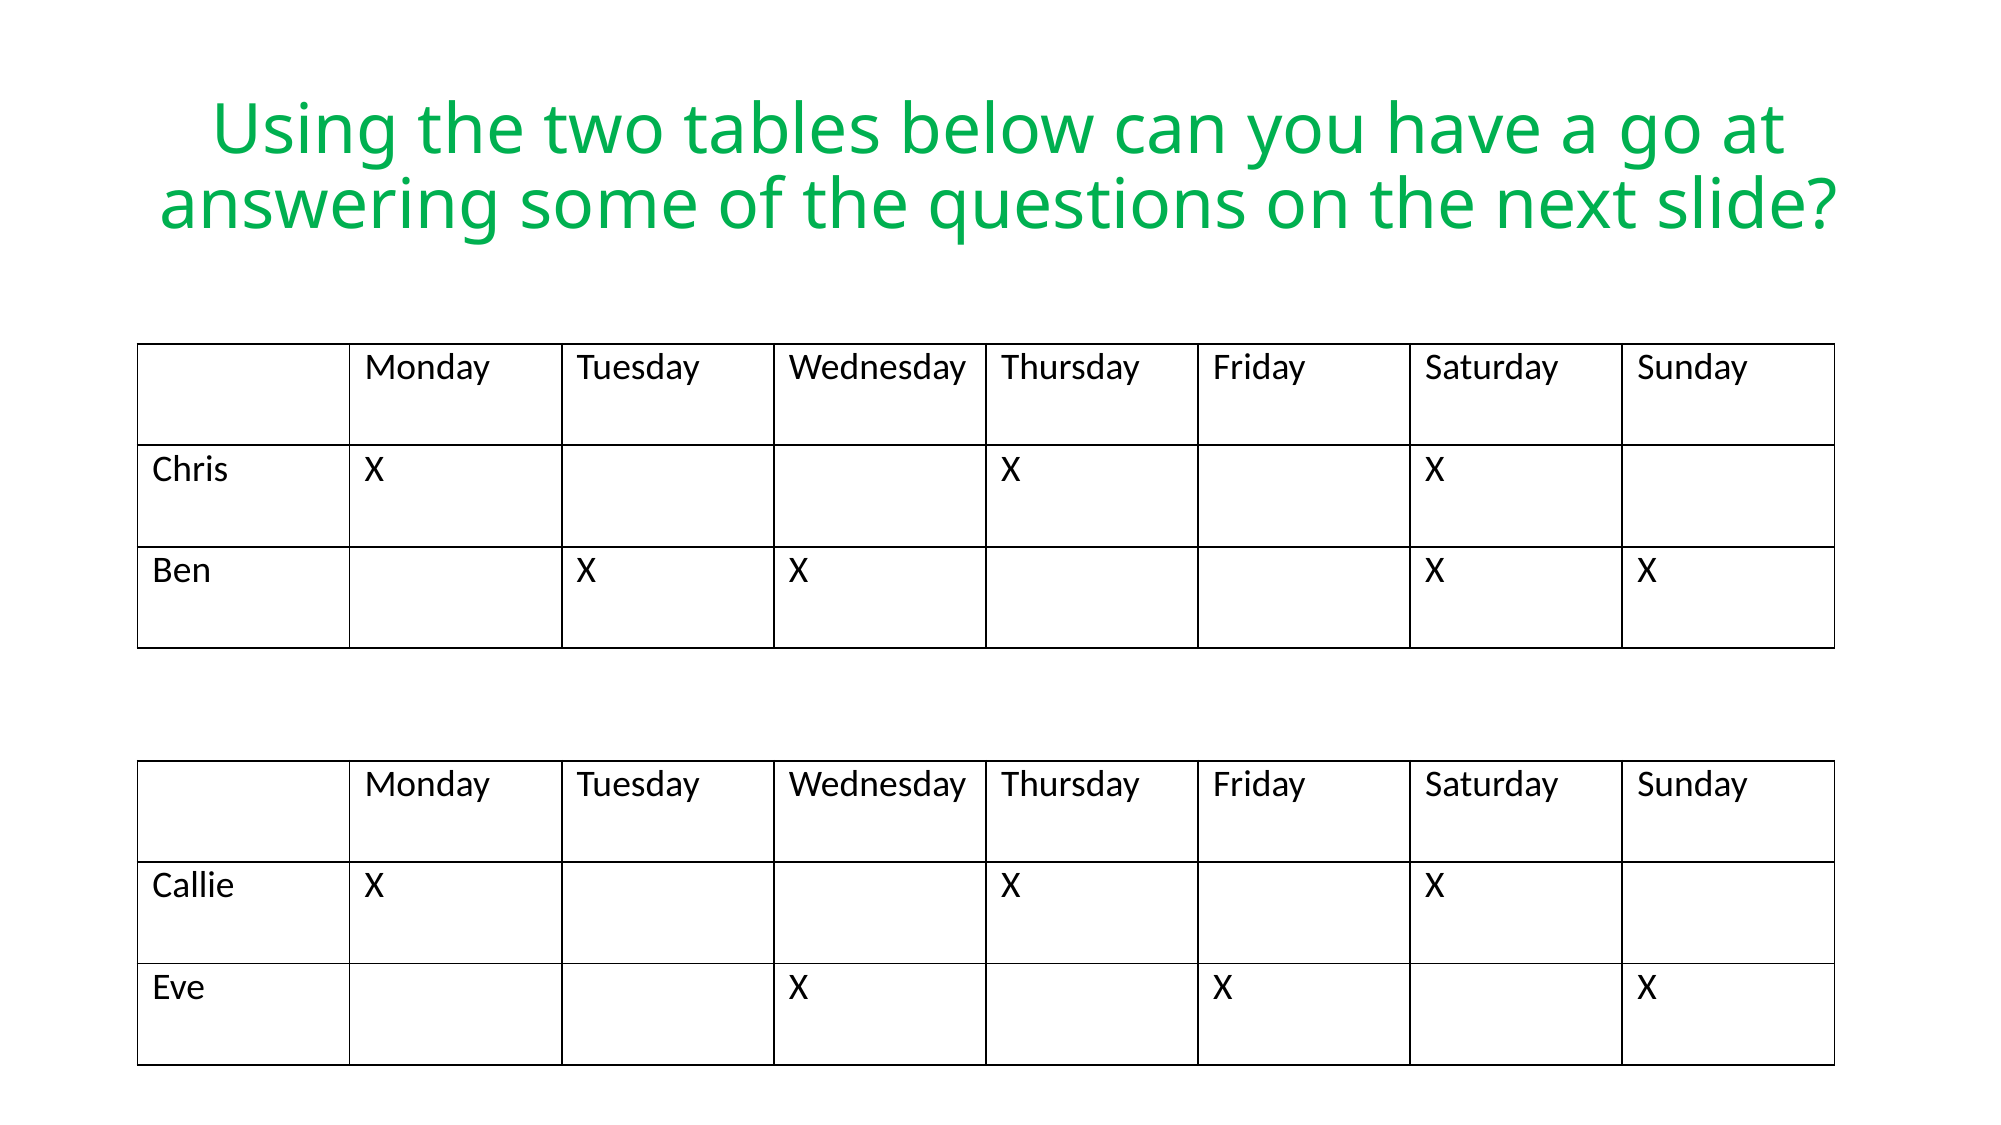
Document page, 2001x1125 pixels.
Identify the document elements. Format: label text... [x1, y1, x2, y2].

table_header Friday [1199, 345, 1409, 444]
table_header Sunday [1623, 345, 1834, 444]
table_cell [1411, 964, 1621, 1064]
table_header Wednesday [775, 345, 985, 444]
table_header Sunday [1623, 762, 1834, 861]
table_cell [563, 446, 773, 546]
table_header [138, 762, 349, 861]
title Using the two tables below can you have a go at answering some of the questions on the next slide? [137, 59, 1863, 278]
table_cell [1199, 446, 1409, 546]
table_cell [1623, 446, 1834, 546]
table_cell Eve [138, 964, 349, 1064]
table_cell X [350, 863, 561, 963]
table_cell X [1411, 548, 1621, 647]
table_cell [1199, 863, 1409, 963]
table_header Thursday [987, 345, 1197, 444]
table_cell X [775, 964, 985, 1064]
table_header Monday [350, 345, 561, 444]
table_cell Ben [138, 548, 349, 647]
table_cell [350, 548, 561, 647]
table_header Monday [350, 762, 561, 861]
table_cell X [1411, 446, 1621, 546]
table_cell [563, 863, 773, 963]
table_cell [987, 964, 1197, 1064]
table_cell X [1411, 863, 1621, 963]
table_cell [1199, 548, 1409, 647]
table_cell X [775, 548, 985, 647]
table_cell [1623, 863, 1834, 963]
table_cell Callie [138, 863, 349, 963]
table_cell X [1623, 964, 1834, 1064]
table_header [138, 345, 349, 444]
table_cell X [987, 446, 1197, 546]
table_cell X [1623, 548, 1834, 647]
table_cell Chris [138, 446, 349, 546]
table_header Saturday [1411, 762, 1621, 861]
table_cell X [563, 548, 773, 647]
table_cell [775, 863, 985, 963]
table_cell [563, 964, 773, 1064]
table_header Saturday [1411, 345, 1621, 444]
table_cell [350, 964, 561, 1064]
table_header Thursday [987, 762, 1197, 861]
table_cell [987, 548, 1197, 647]
table_header Tuesday [563, 762, 773, 861]
table_cell X [1199, 964, 1409, 1064]
table_cell X [987, 863, 1197, 963]
table_cell X [350, 446, 561, 546]
table_header Tuesday [563, 345, 773, 444]
table_cell [775, 446, 985, 546]
table_header Friday [1199, 762, 1409, 861]
table_header Wednesday [775, 762, 985, 861]
